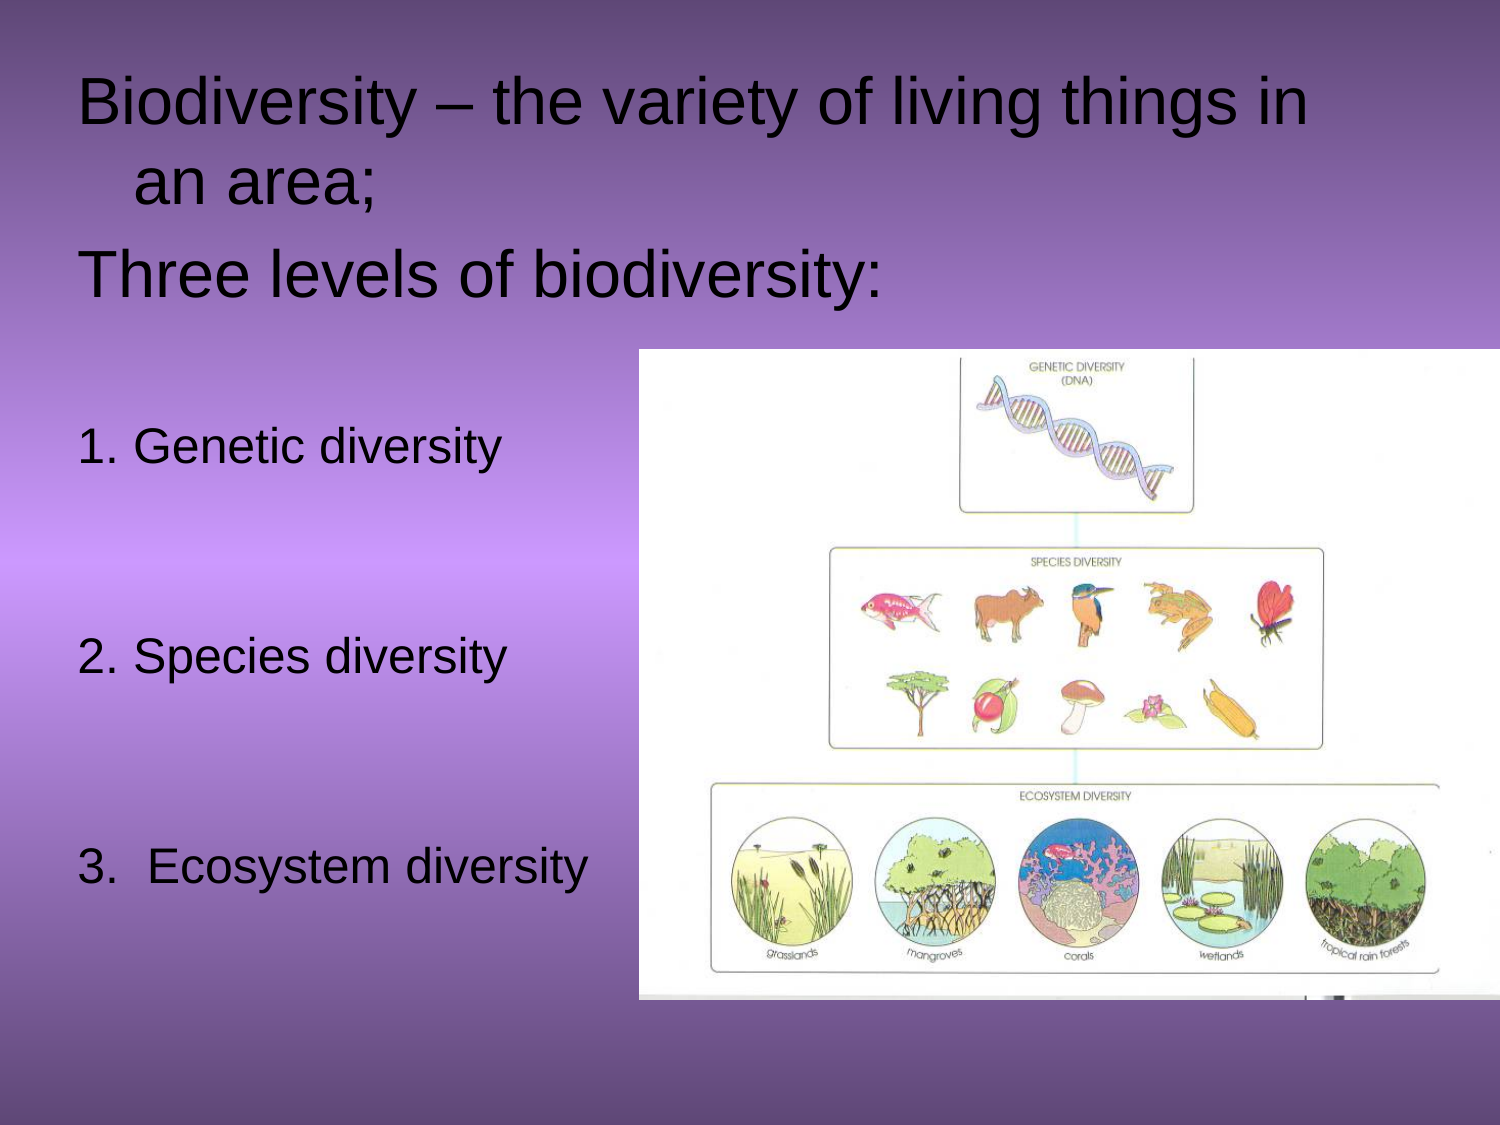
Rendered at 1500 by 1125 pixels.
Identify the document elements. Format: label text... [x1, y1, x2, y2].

list Biodiversity – the variety of living things in an area; Three levels of biodiversity: 1. Genetic diversity 2. Species diversity 3. Ecosystem diversity [62, 49, 1413, 1013]
picture [639, 349, 1500, 1001]
